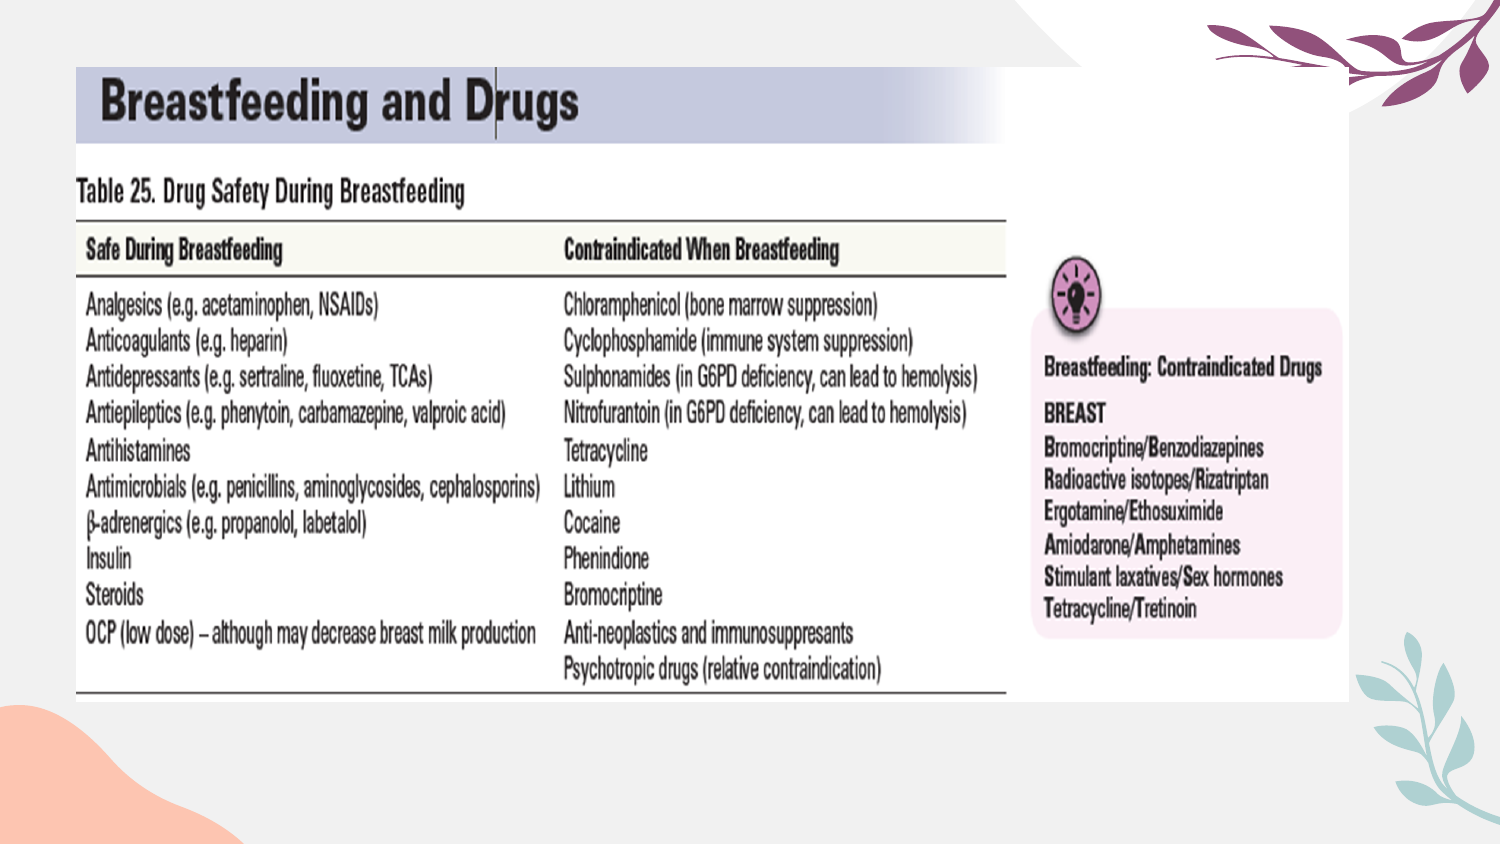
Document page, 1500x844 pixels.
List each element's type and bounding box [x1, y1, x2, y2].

picture [76, 67, 1349, 702]
